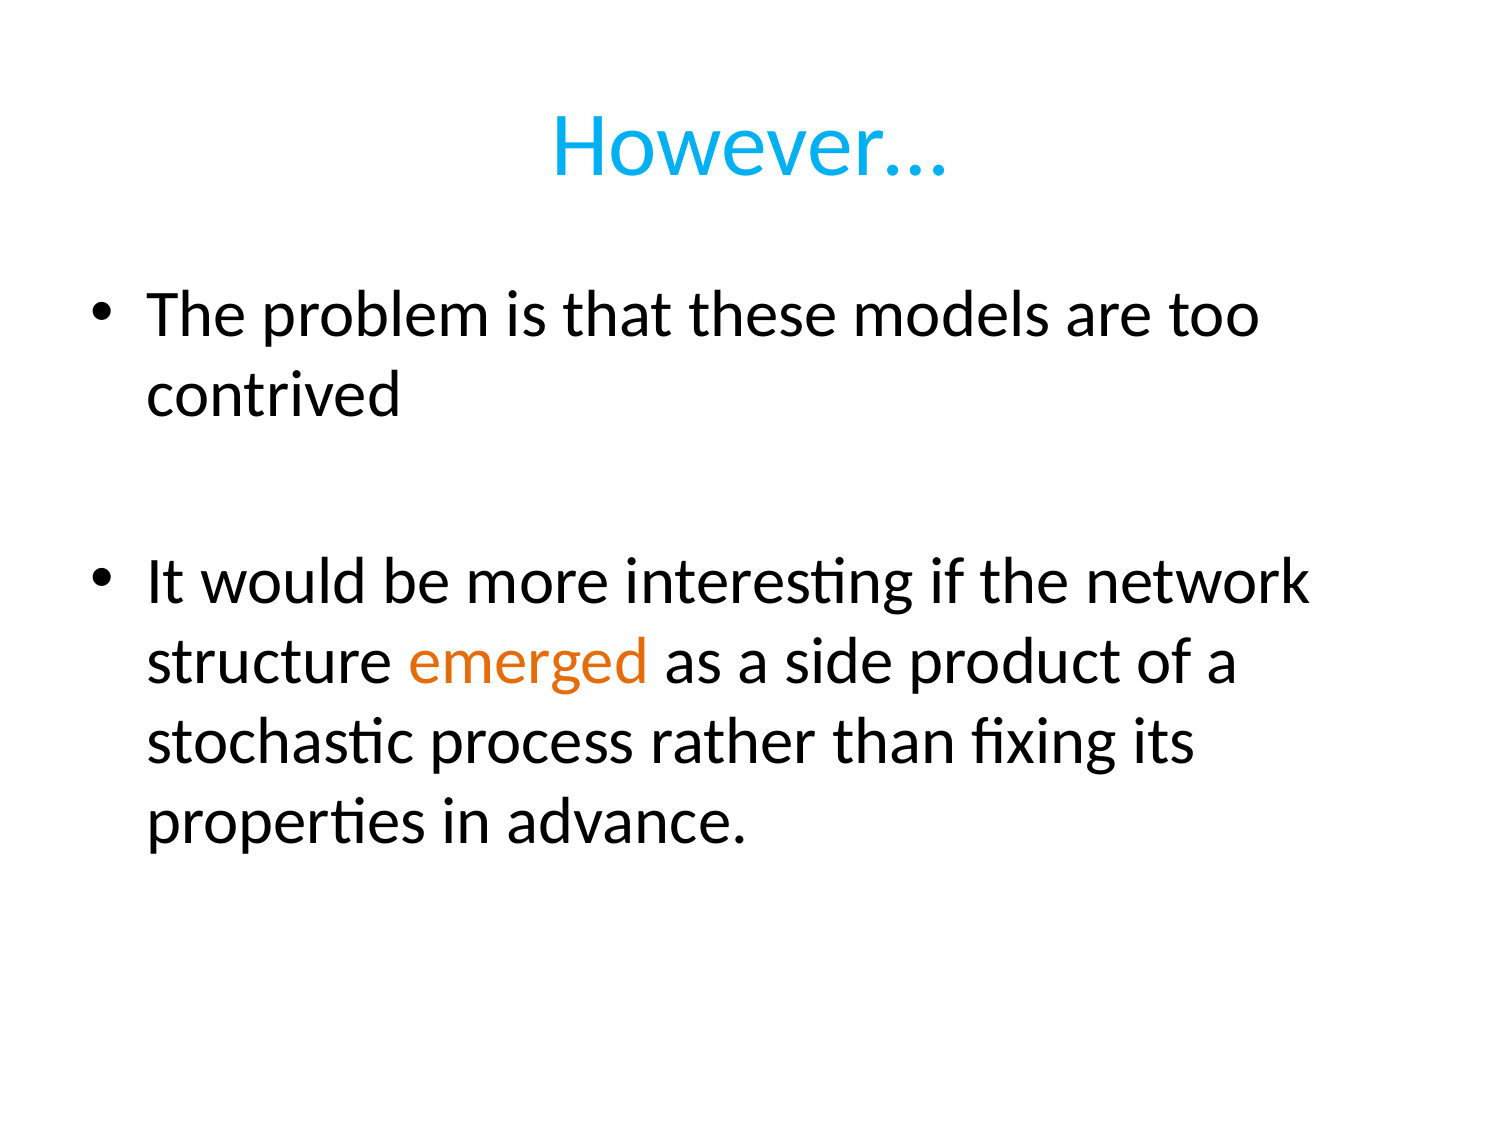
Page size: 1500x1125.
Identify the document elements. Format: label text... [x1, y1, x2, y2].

list The problem is that these models are too contrived It would be more interesting if the network structure emerged as a side product of a stochastic process rather than fixing its properties in advance. [75, 262, 1425, 1005]
title However… [75, 45, 1425, 233]
